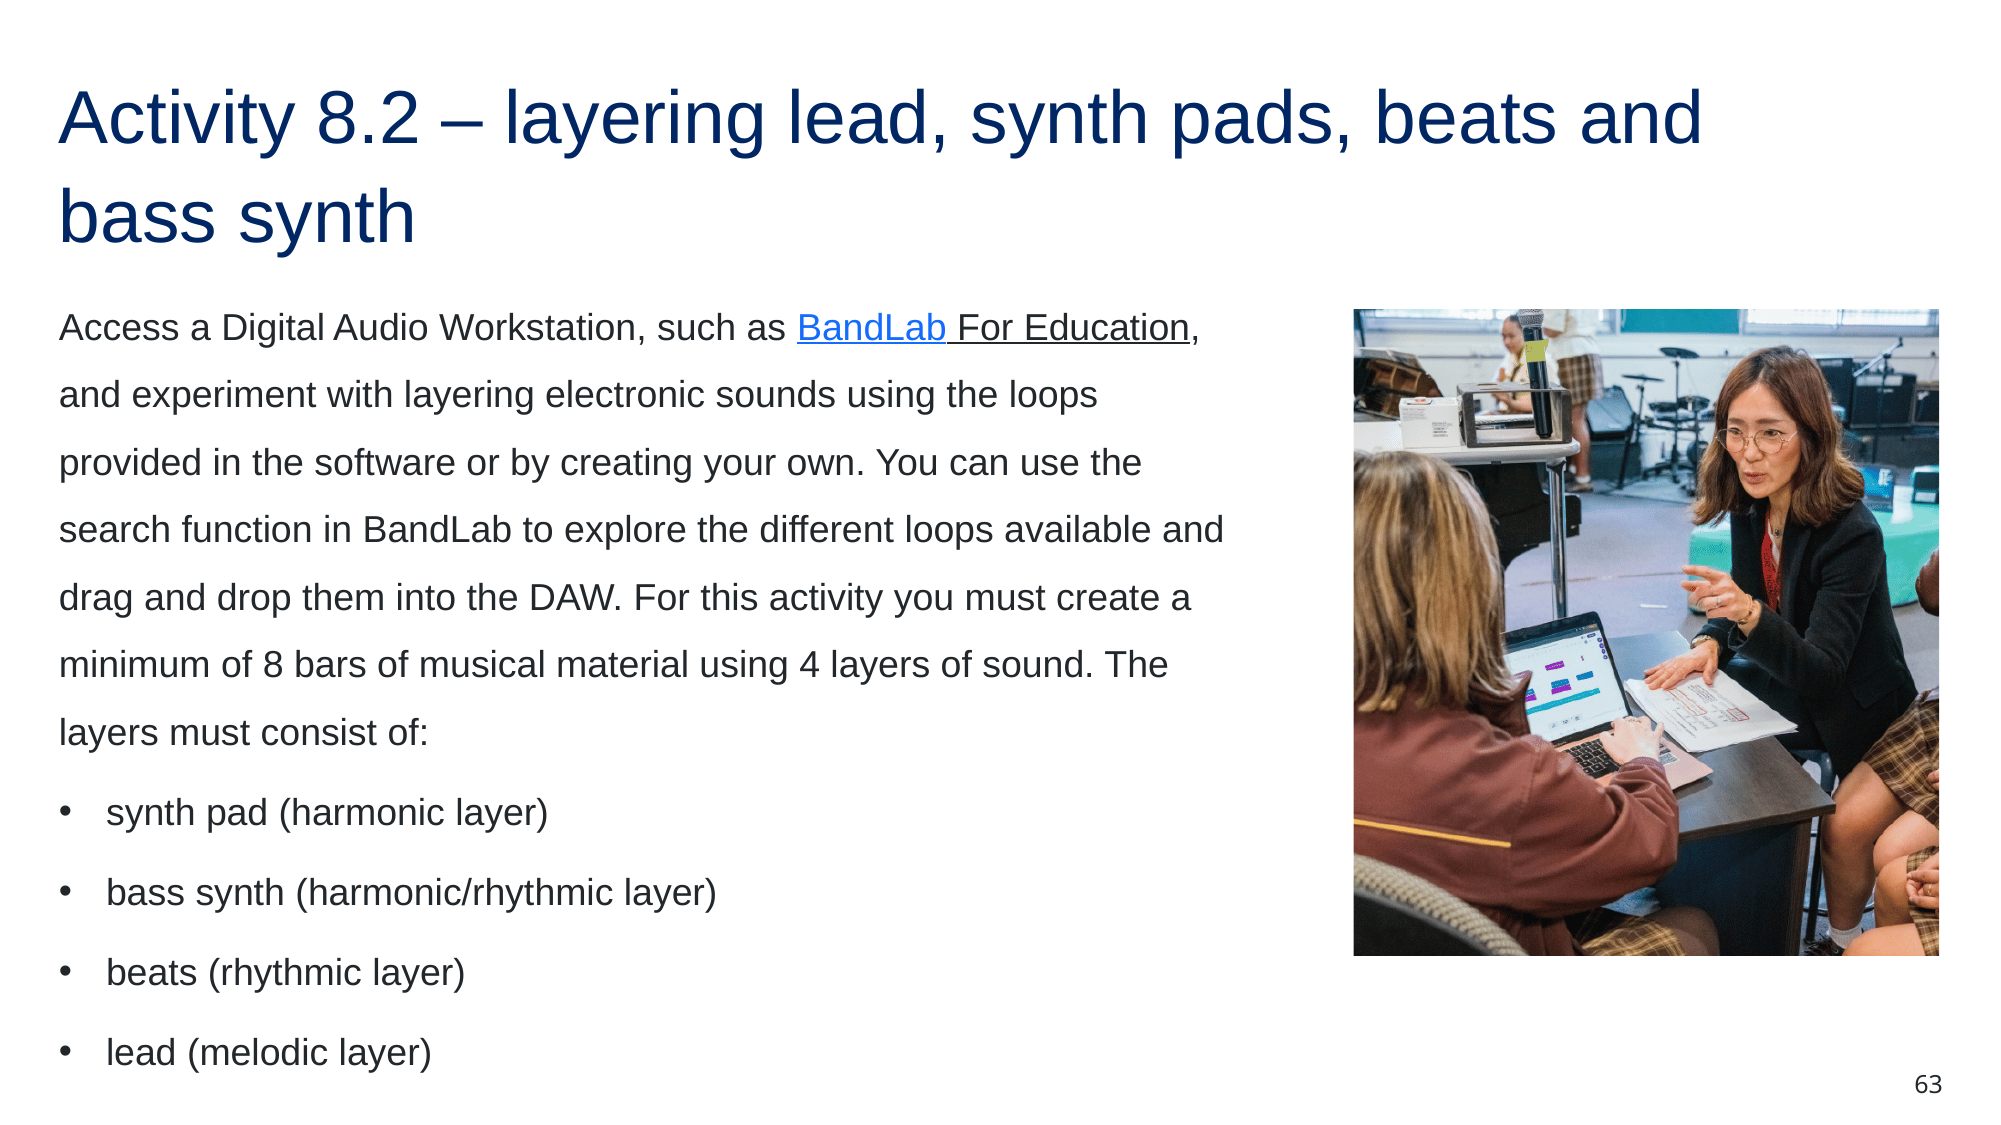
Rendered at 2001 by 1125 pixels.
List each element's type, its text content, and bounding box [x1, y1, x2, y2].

list Access a Digital Audio Workstation, such as BandLab For Education, and experiment with layering electronic sounds using the loops provided in the software or by creating your own. You can use the search function in BandLab to explore the different loops available and drag and drop them into the DAW. For this activity you must create a minimum of 8 bars of musical material using 4 layers of sound. The layers must consist of: synth pad (harmonic layer) bass synth (harmonic/rhythmic layer) beats (rhythmic layer) lead (melodic layer) [59, 280, 1225, 1069]
picture [1353, 309, 1940, 956]
slide_number 63 [1824, 1068, 1943, 1099]
title Activity 8.2 – layering lead, synth pads, beats and bass synth [59, 59, 1943, 149]
